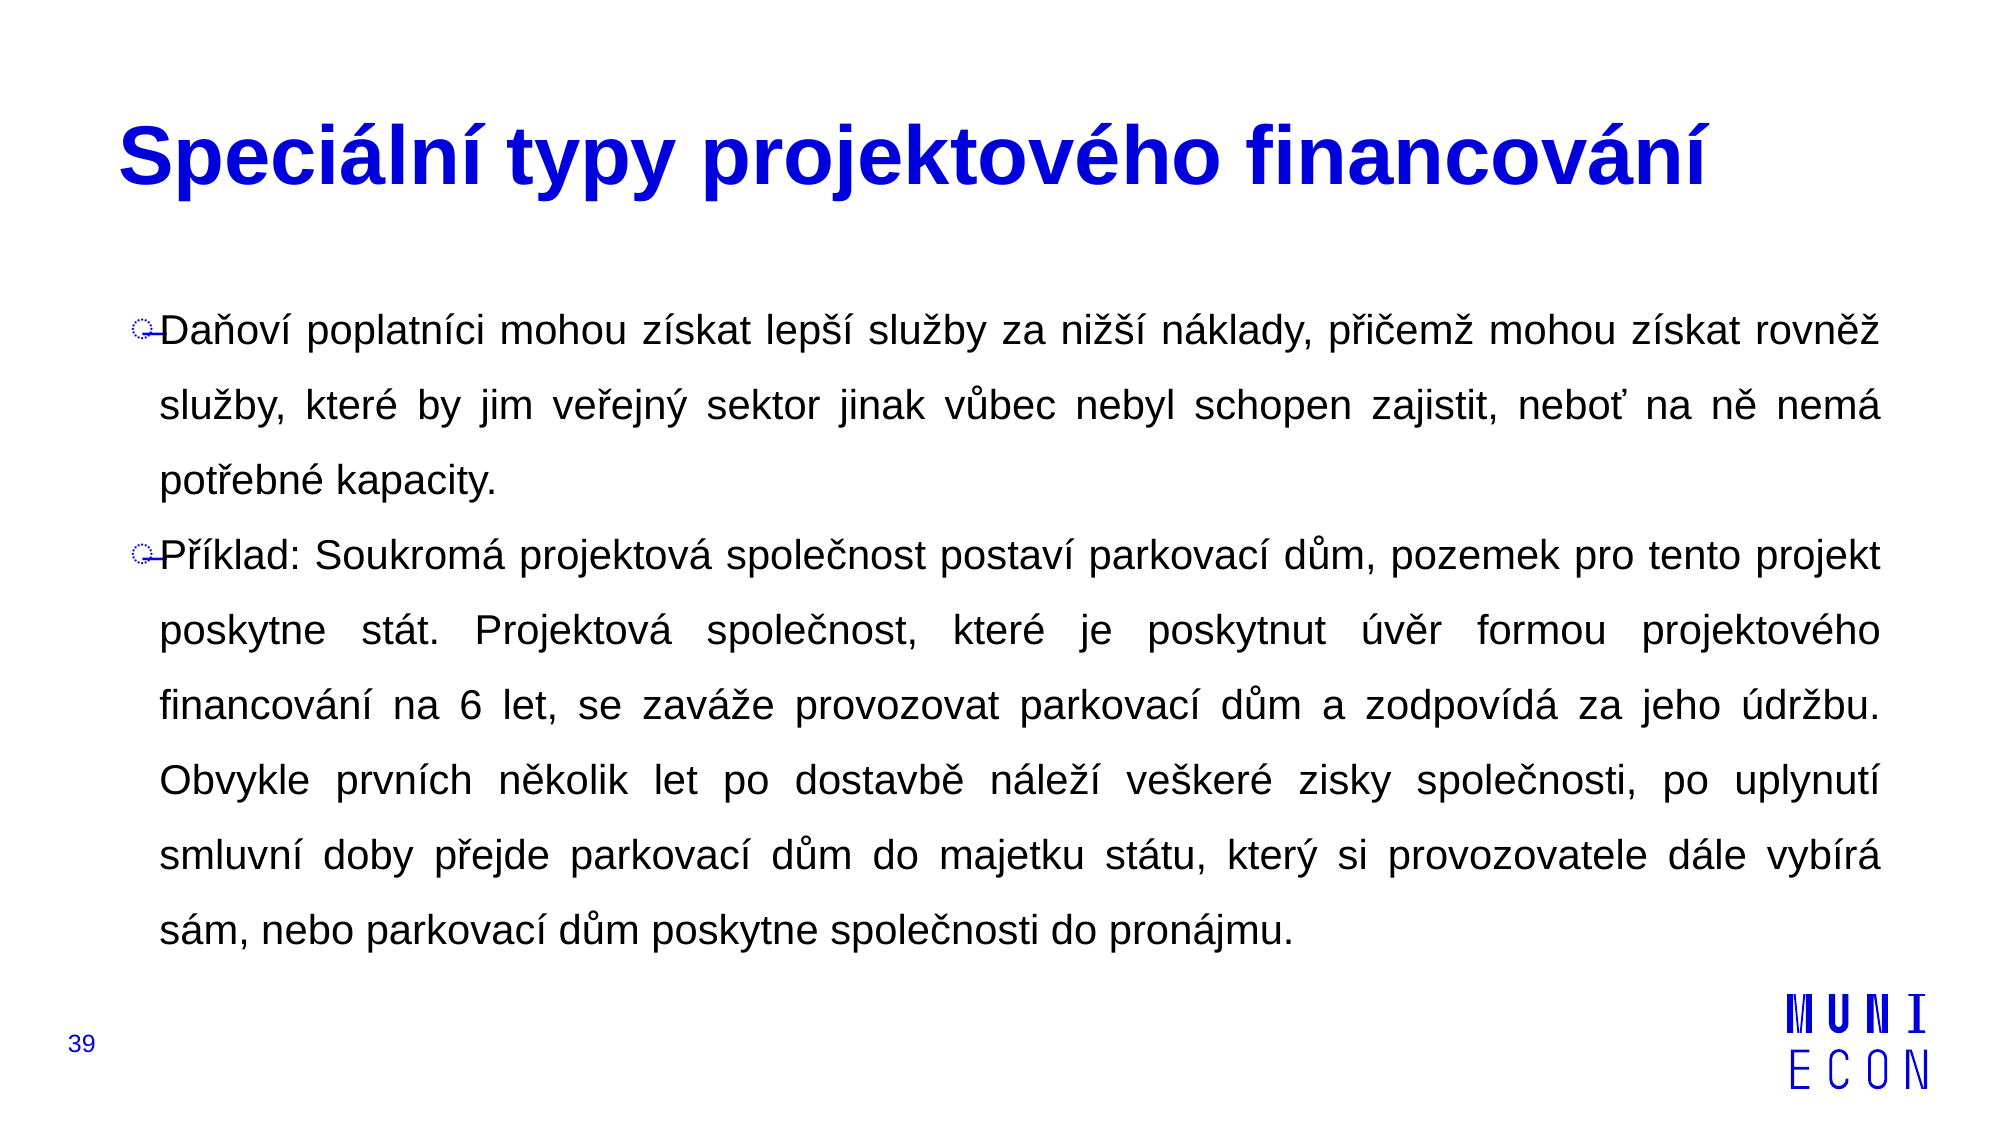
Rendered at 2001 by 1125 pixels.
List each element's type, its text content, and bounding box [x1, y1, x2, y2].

slide_number 39 [67, 1021, 110, 1063]
list Daňoví poplatníci mohou získat lepší služby za nižší náklady, přičemž mohou získat rovněž služby, které by jim veřejný sektor jinak vůbec nebyl schopen zajistit, neboť na ně nemá potřebné kapacity. Příklad: Soukromá projektová společnost postaví parkovací dům, pozemek pro tento projekt poskytne stát. Projektová společnost, které je poskytnut úvěr formou projektového financování na 6 let, se zaváže provozovat parkovací dům a zodpovídá za jeho údržbu. Obvykle prvních několik let po dostavbě náleží veškeré zisky společnosti, po uplynutí smluvní doby přejde parkovací dům do majetku státu, který si provozovatele dále vybírá sám, nebo parkovací dům poskytne společnosti do pronájmu. [118, 277, 1883, 957]
title Speciální typy projektového financování [118, 118, 1883, 193]
